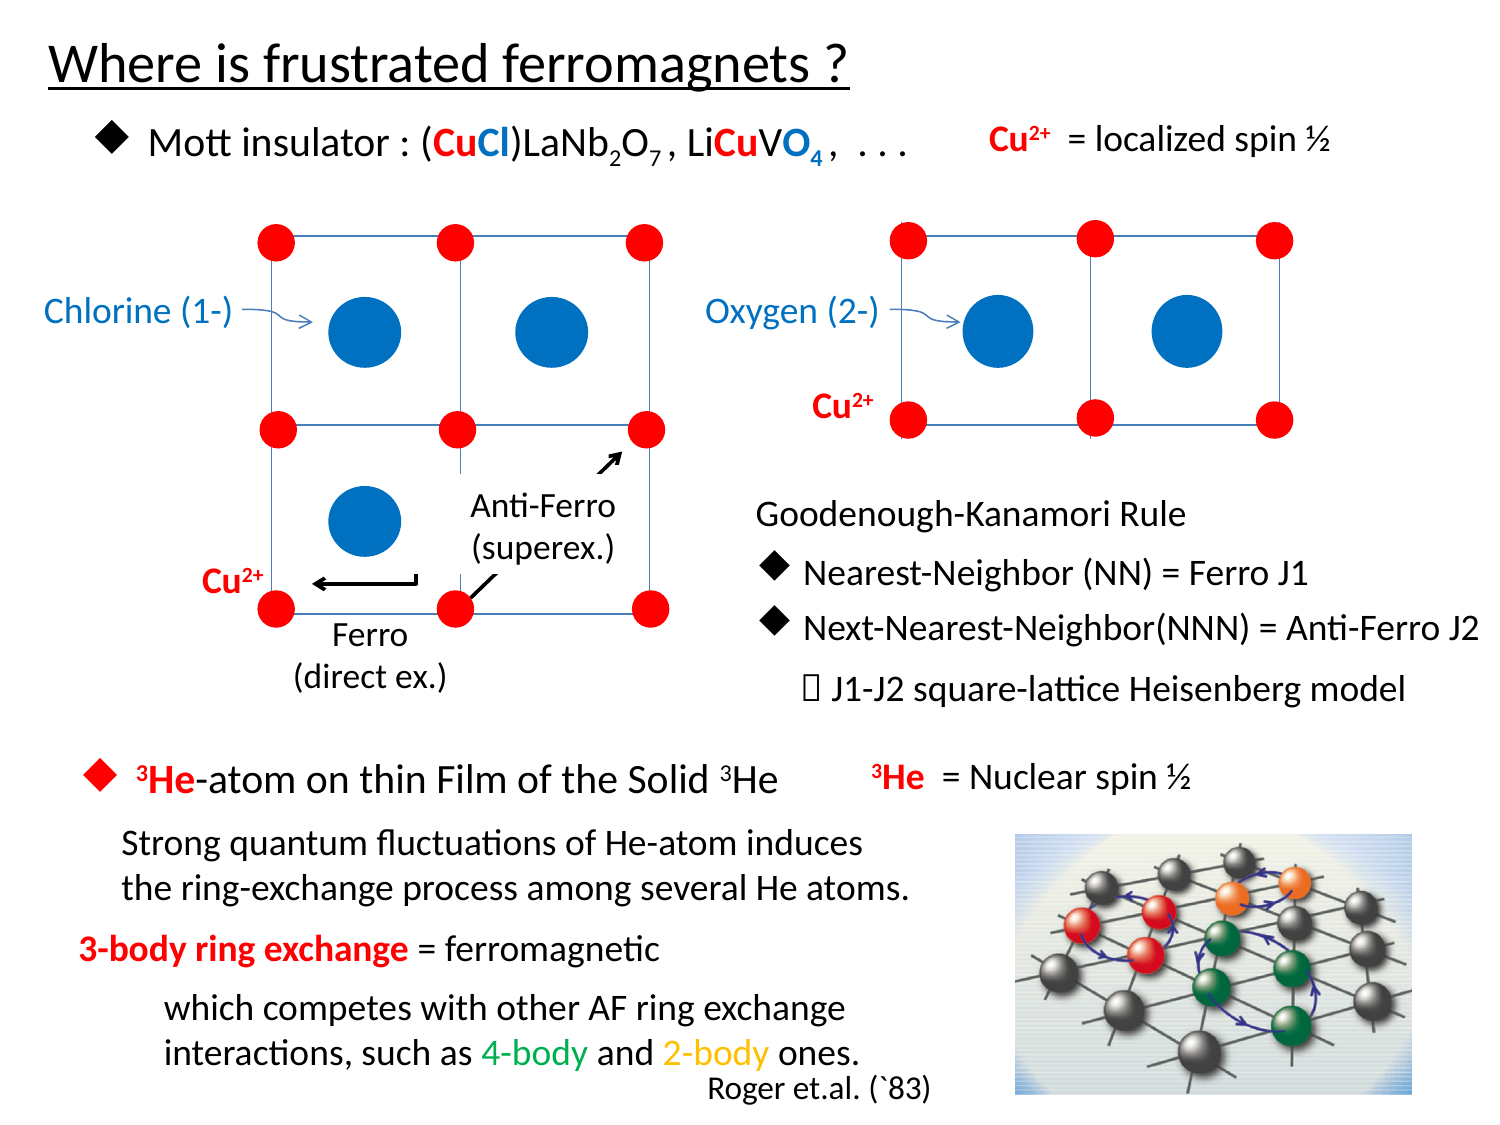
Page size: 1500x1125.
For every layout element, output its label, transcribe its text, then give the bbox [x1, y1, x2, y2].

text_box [737, 481, 1500, 658]
text_box Where is frustrated ferromagnets ? [33, 19, 865, 102]
text_box  J1-J2 square-lattice Heisenberg model [785, 664, 1422, 717]
text_box 3-body ring exchange = ferromagnetic [63, 916, 676, 977]
text_box Roger et.al. (`83) [692, 1058, 948, 1114]
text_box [277, 545, 464, 705]
text_box Strong quantum fluctuations of He-atom induces the ring-exchange process among several He atoms. [106, 818, 935, 916]
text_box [454, 451, 633, 599]
picture [1015, 833, 1412, 1096]
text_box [76, 106, 1389, 173]
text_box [27, 219, 1294, 628]
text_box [64, 744, 1270, 811]
text_box which competes with other AF ring exchange interactions, such as 4-body and 2-body ones. [149, 975, 876, 1081]
